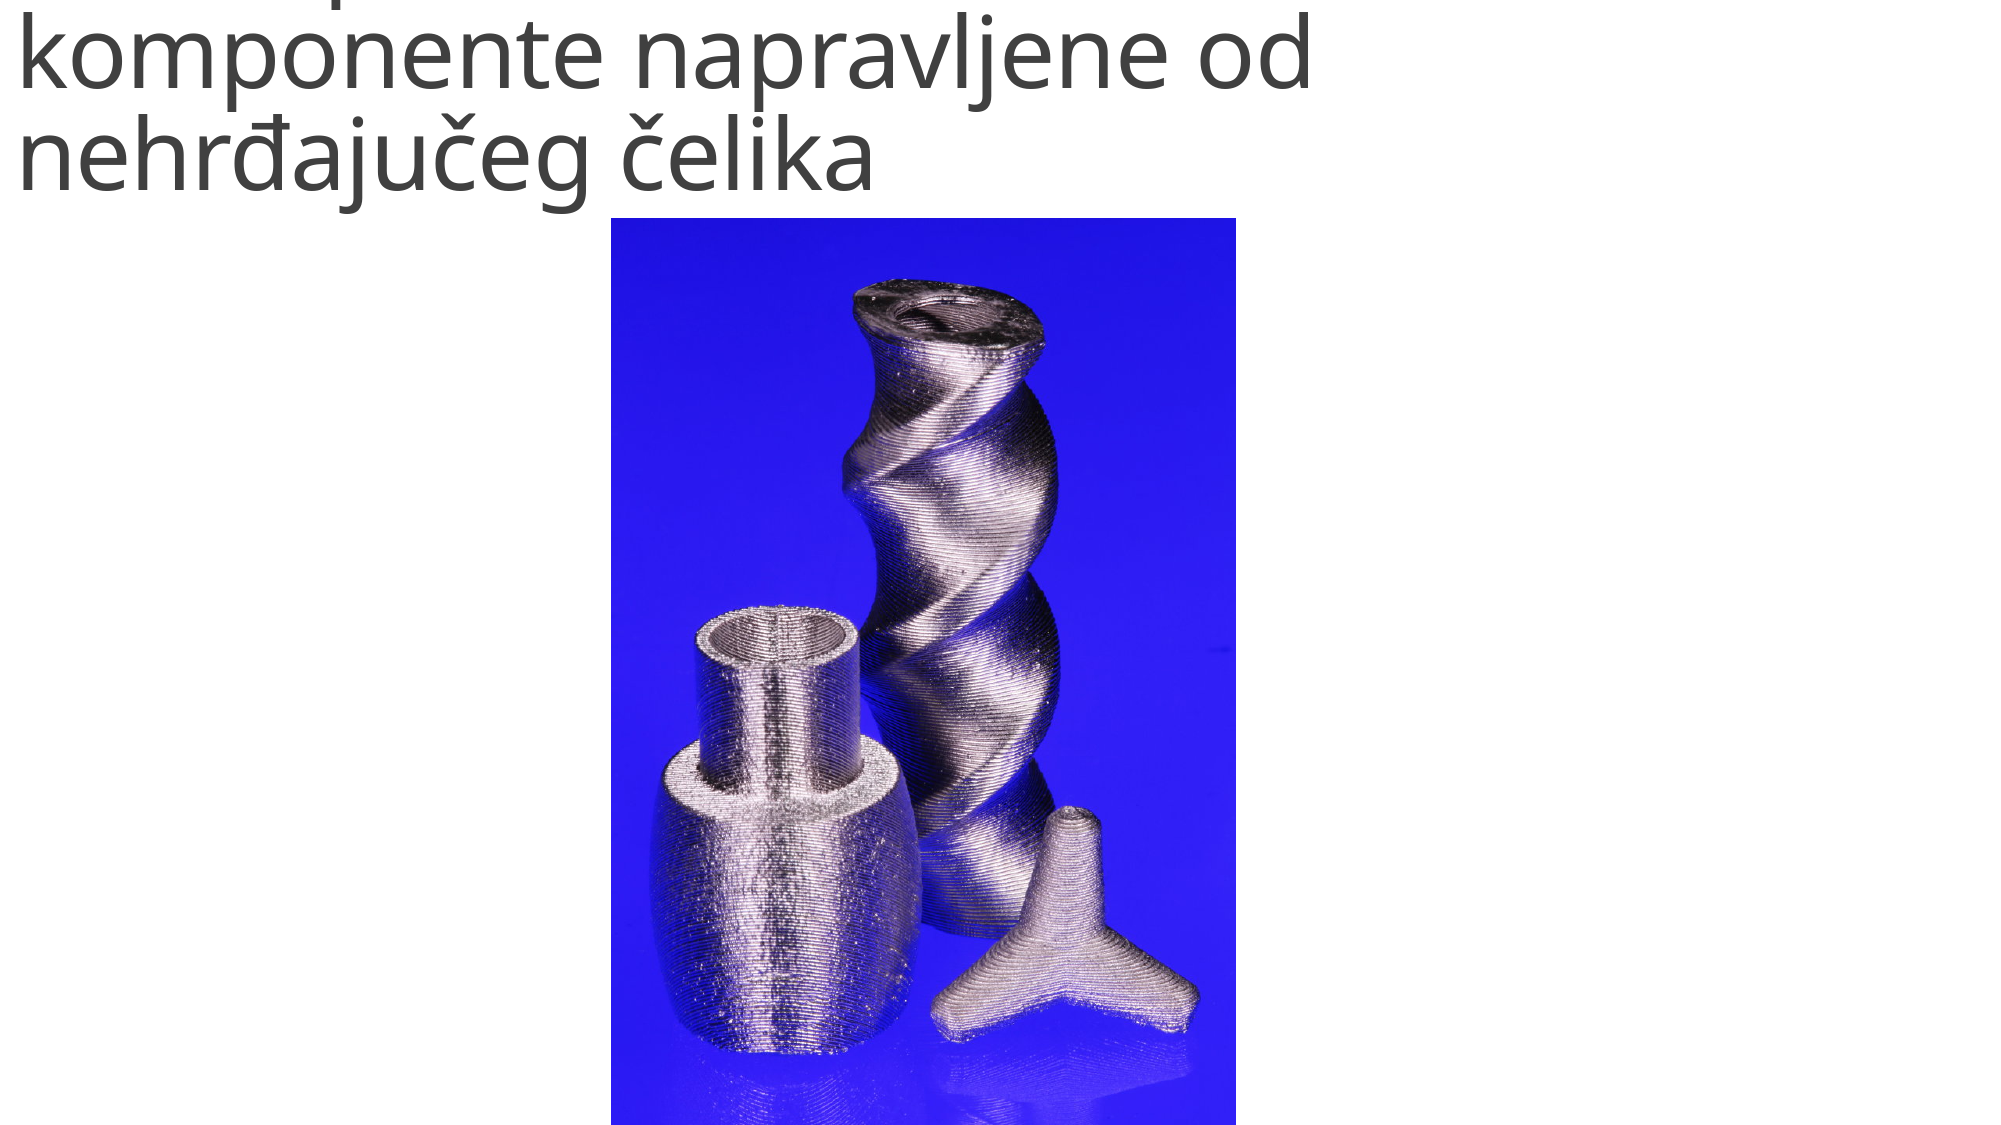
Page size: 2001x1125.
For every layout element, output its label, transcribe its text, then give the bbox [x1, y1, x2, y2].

title FDM isprintane i sinterirane komponente napravljene od nehrđajučeg čelika [0, 0, 1650, 219]
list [610, 217, 1237, 1125]
